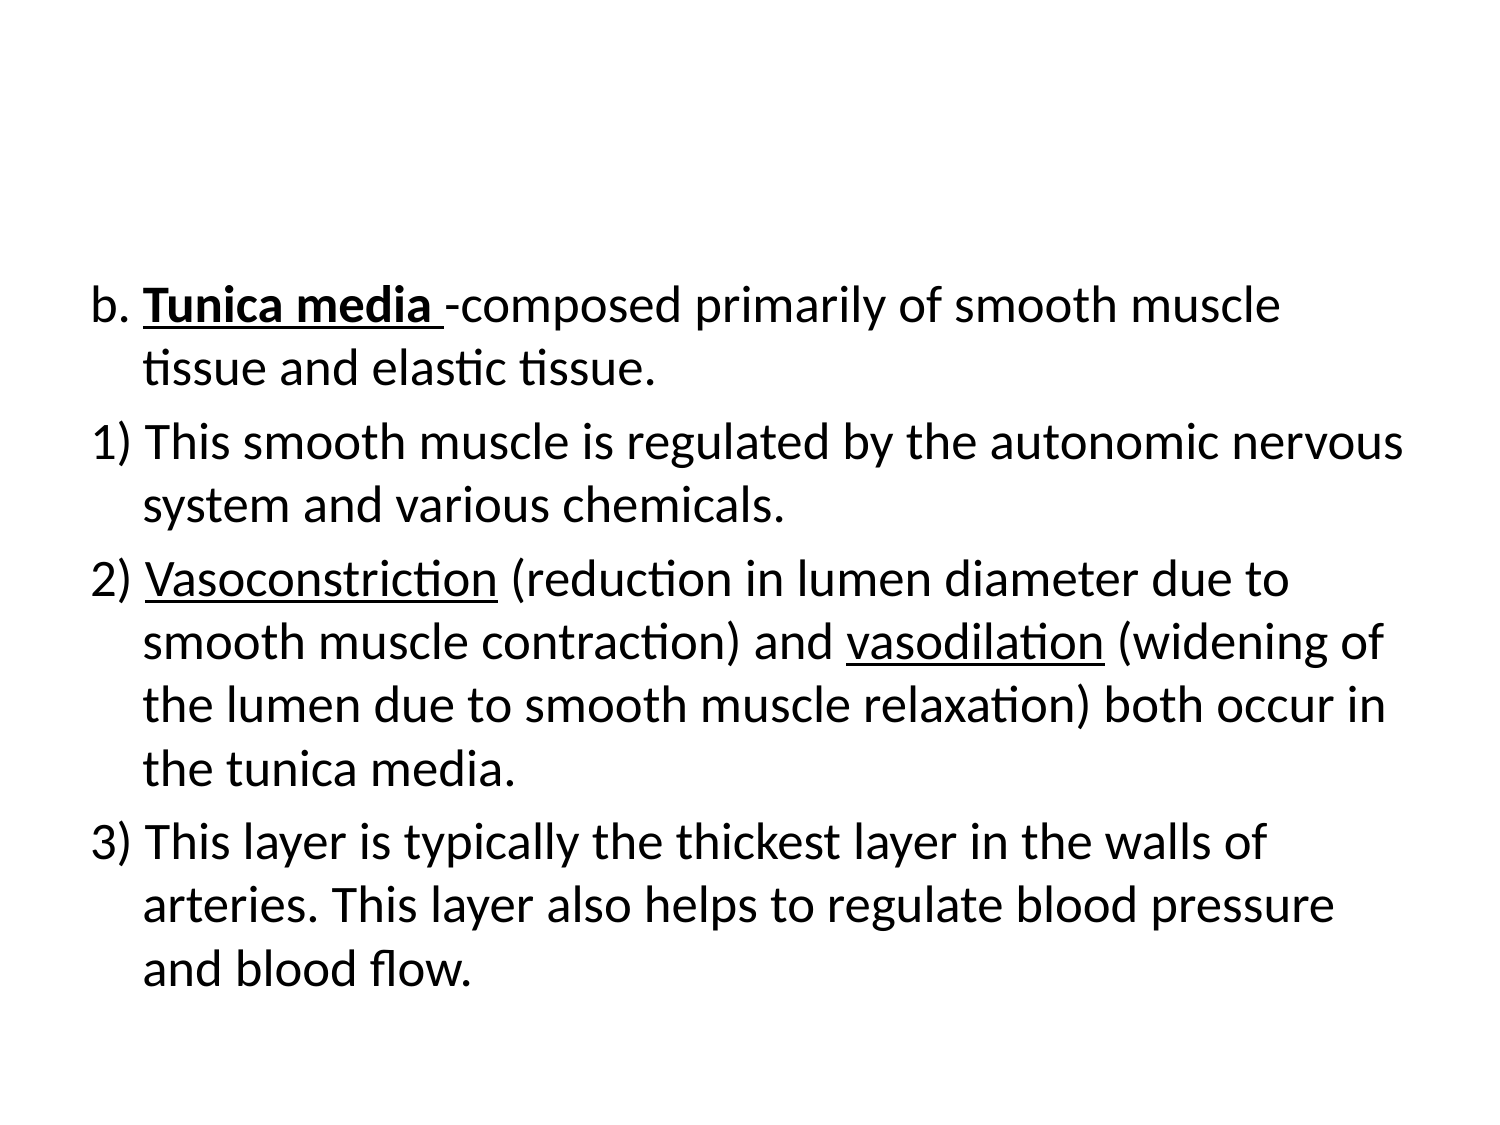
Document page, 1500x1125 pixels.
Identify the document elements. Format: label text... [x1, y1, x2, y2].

list b. Tunica media -composed primarily of smooth muscle tissue and elastic tissue. 1) This smooth muscle is regulated by the autonomic nervous system and various chemicals. 2) Vasoconstriction (reduction in lumen diameter due to smooth muscle contraction) and vasodilation (widening of the lumen due to smooth muscle relaxation) both occur in the tunica media. 3) This layer is typically the thickest layer in the walls of arteries. This layer also helps to regulate blood pressure and blood flow. [75, 262, 1425, 1005]
